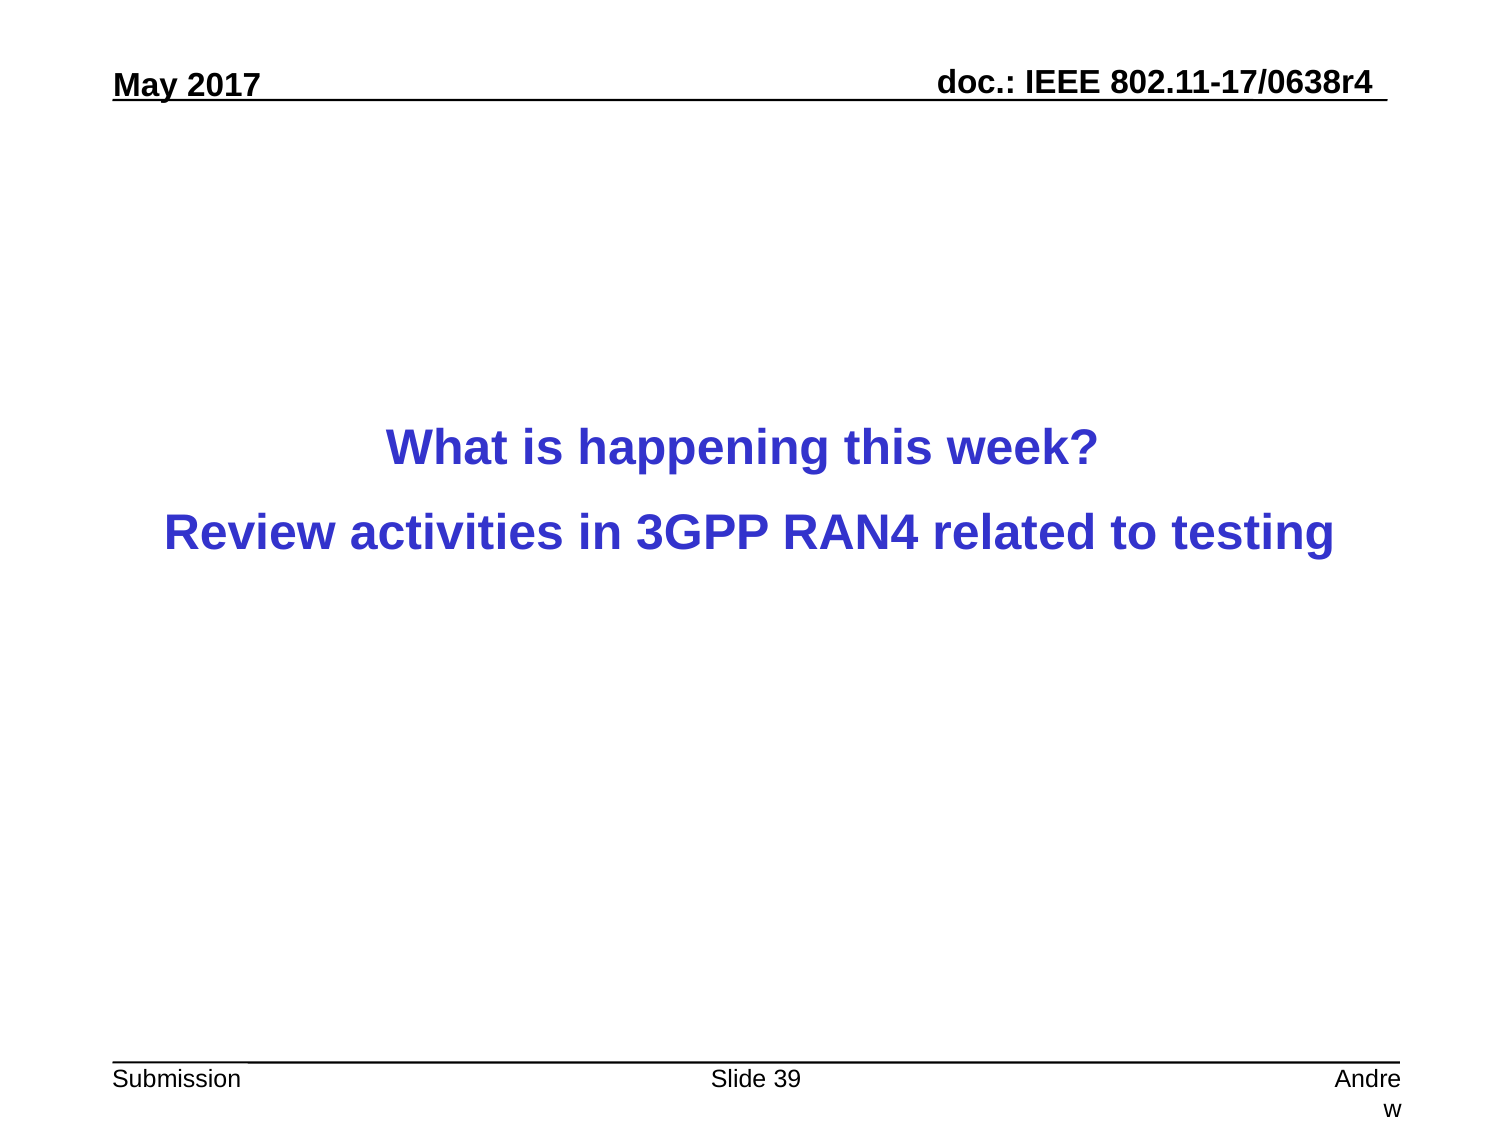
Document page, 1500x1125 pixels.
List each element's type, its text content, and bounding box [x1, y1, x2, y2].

list What is happening this week? Review activities in 3GPP RAN4 related to testing [112, 324, 1388, 650]
footer Andrew Myles, Cisco [1320, 1061, 1402, 1093]
slide_number Slide 39 [709, 1061, 803, 1093]
